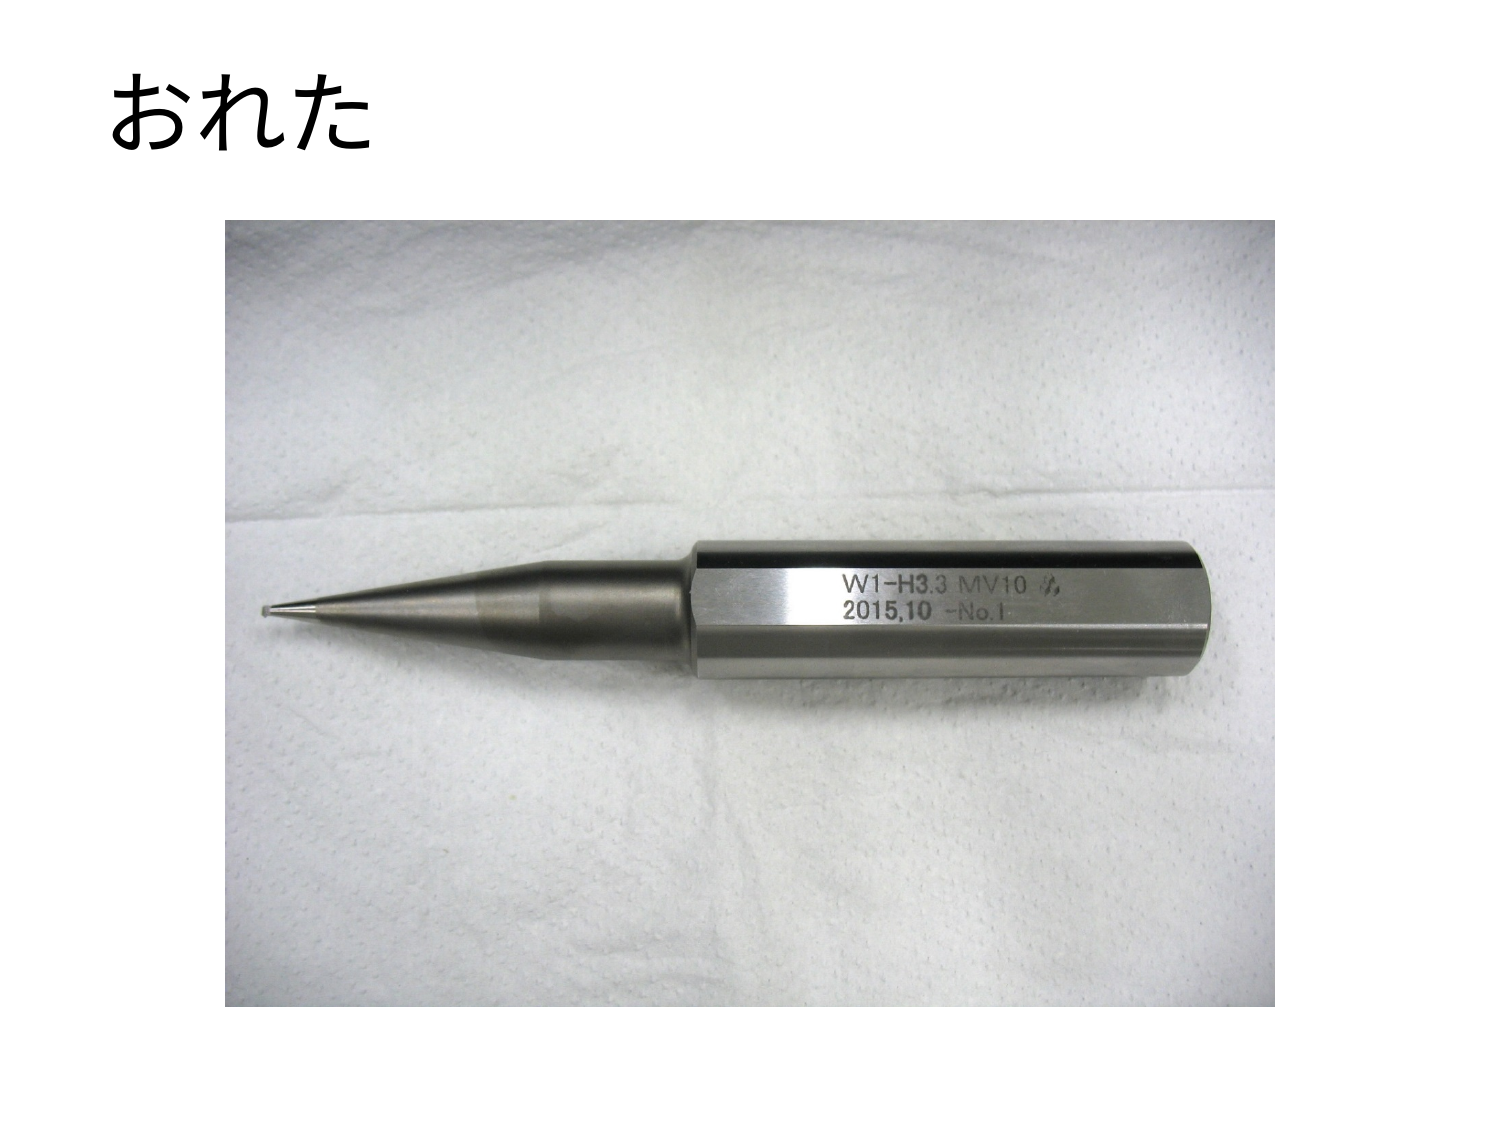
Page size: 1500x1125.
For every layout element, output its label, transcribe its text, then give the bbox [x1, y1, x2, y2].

title おれた [88, 59, 1447, 178]
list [225, 220, 1275, 1007]
